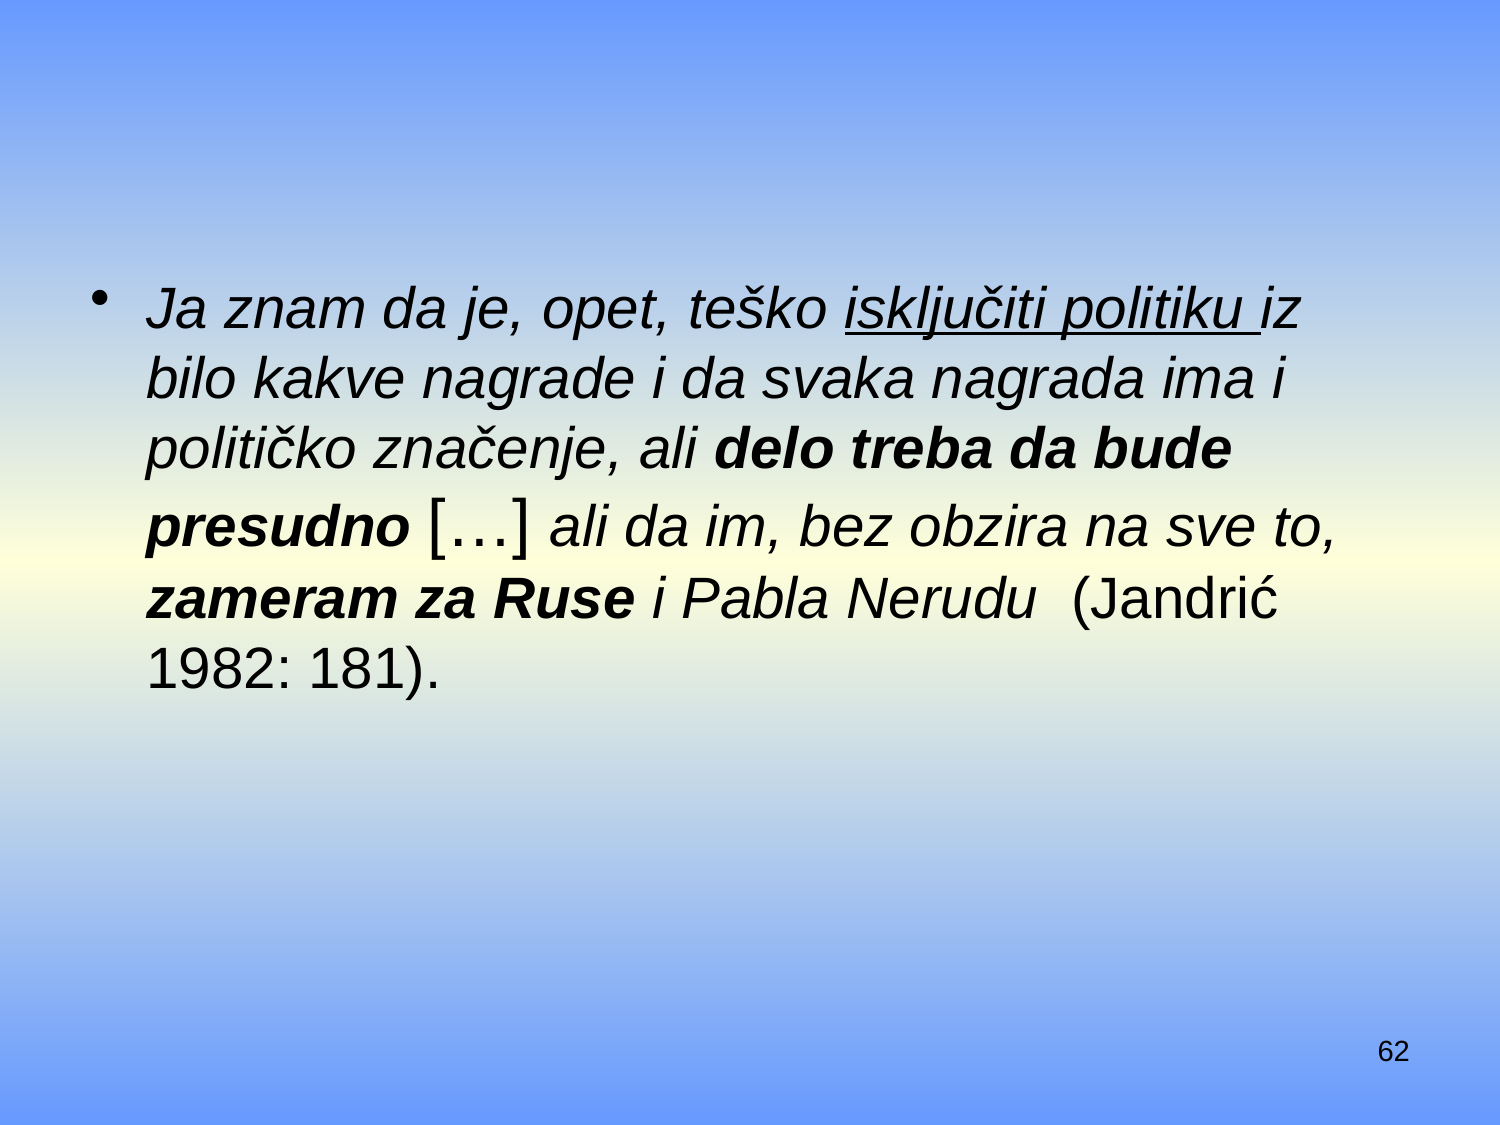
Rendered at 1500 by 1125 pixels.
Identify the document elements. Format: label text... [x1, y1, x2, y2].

slide_number 62 [1074, 1024, 1425, 1103]
list Ja znam da je, opet, teško isključiti politiku iz bilo kakve nagrade i da svaka nagrada ima i političko značenje, ali delo treba da bude presudno […] ali da im, bez obzira na sve to, zameram za Ruse i Pabla Nerudu (Jandrić 1982: 181). [75, 262, 1425, 1005]
